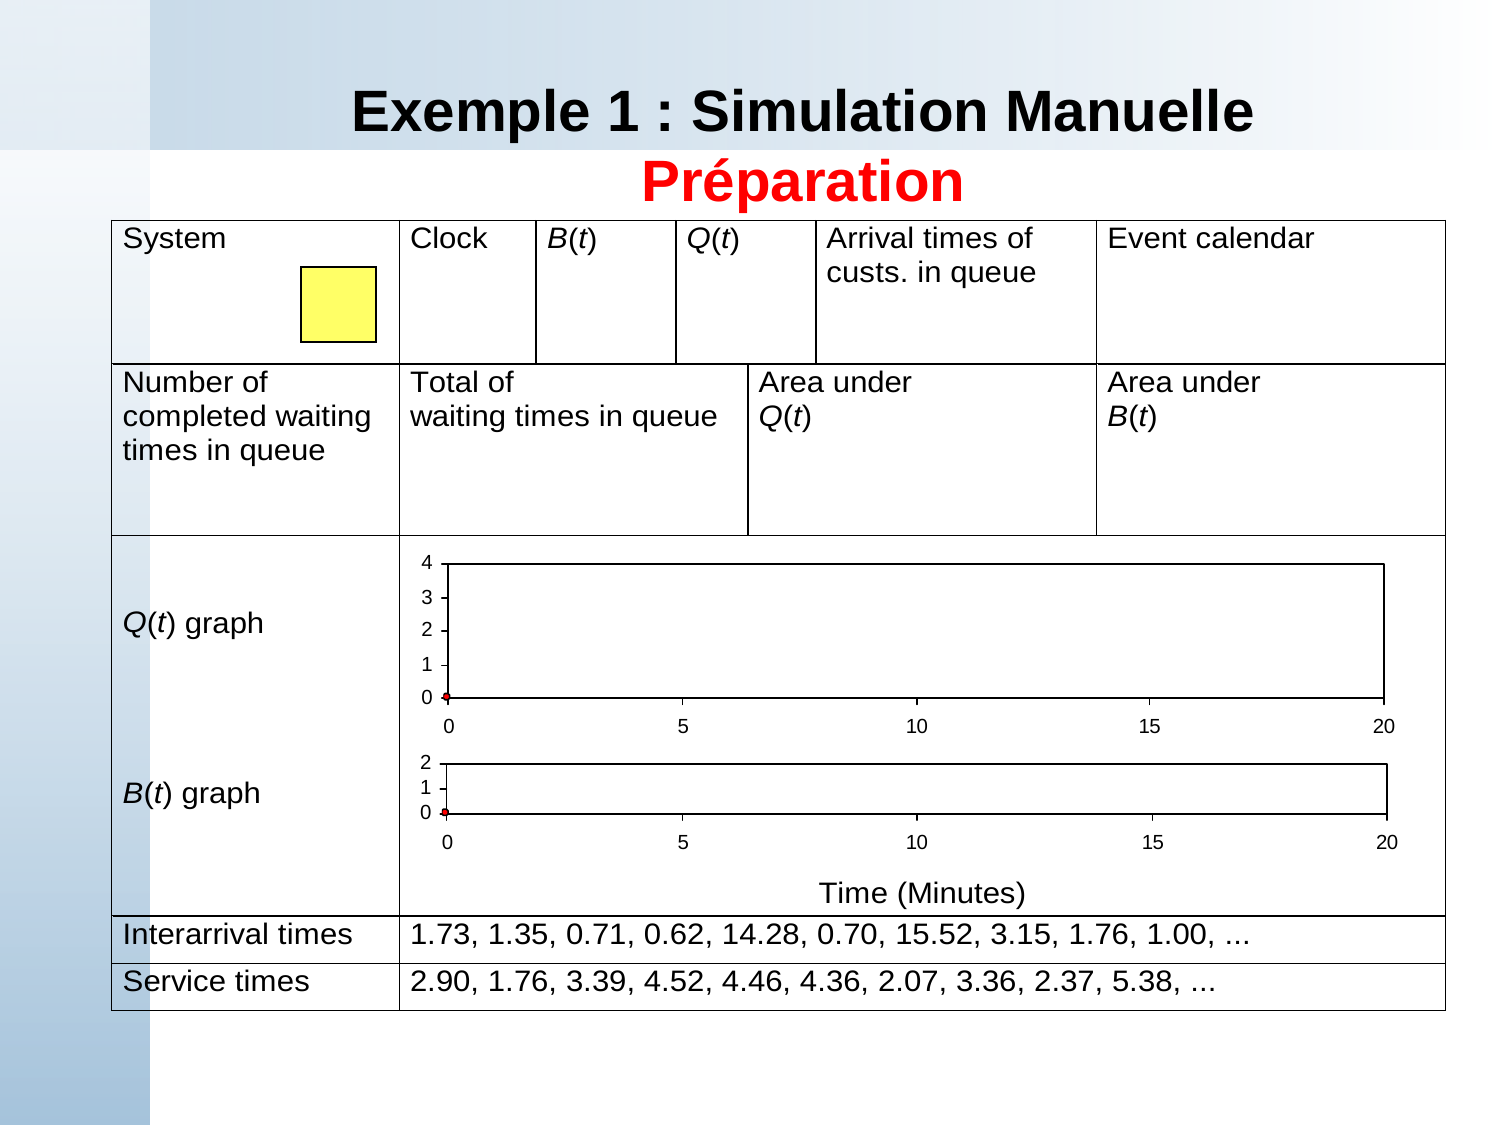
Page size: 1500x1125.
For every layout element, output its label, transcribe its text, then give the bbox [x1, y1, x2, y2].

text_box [100, 219, 1500, 1080]
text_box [407, 738, 1408, 871]
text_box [407, 538, 1408, 738]
title Exemple 1 : Simulation Manuelle Préparation [169, 66, 1438, 218]
